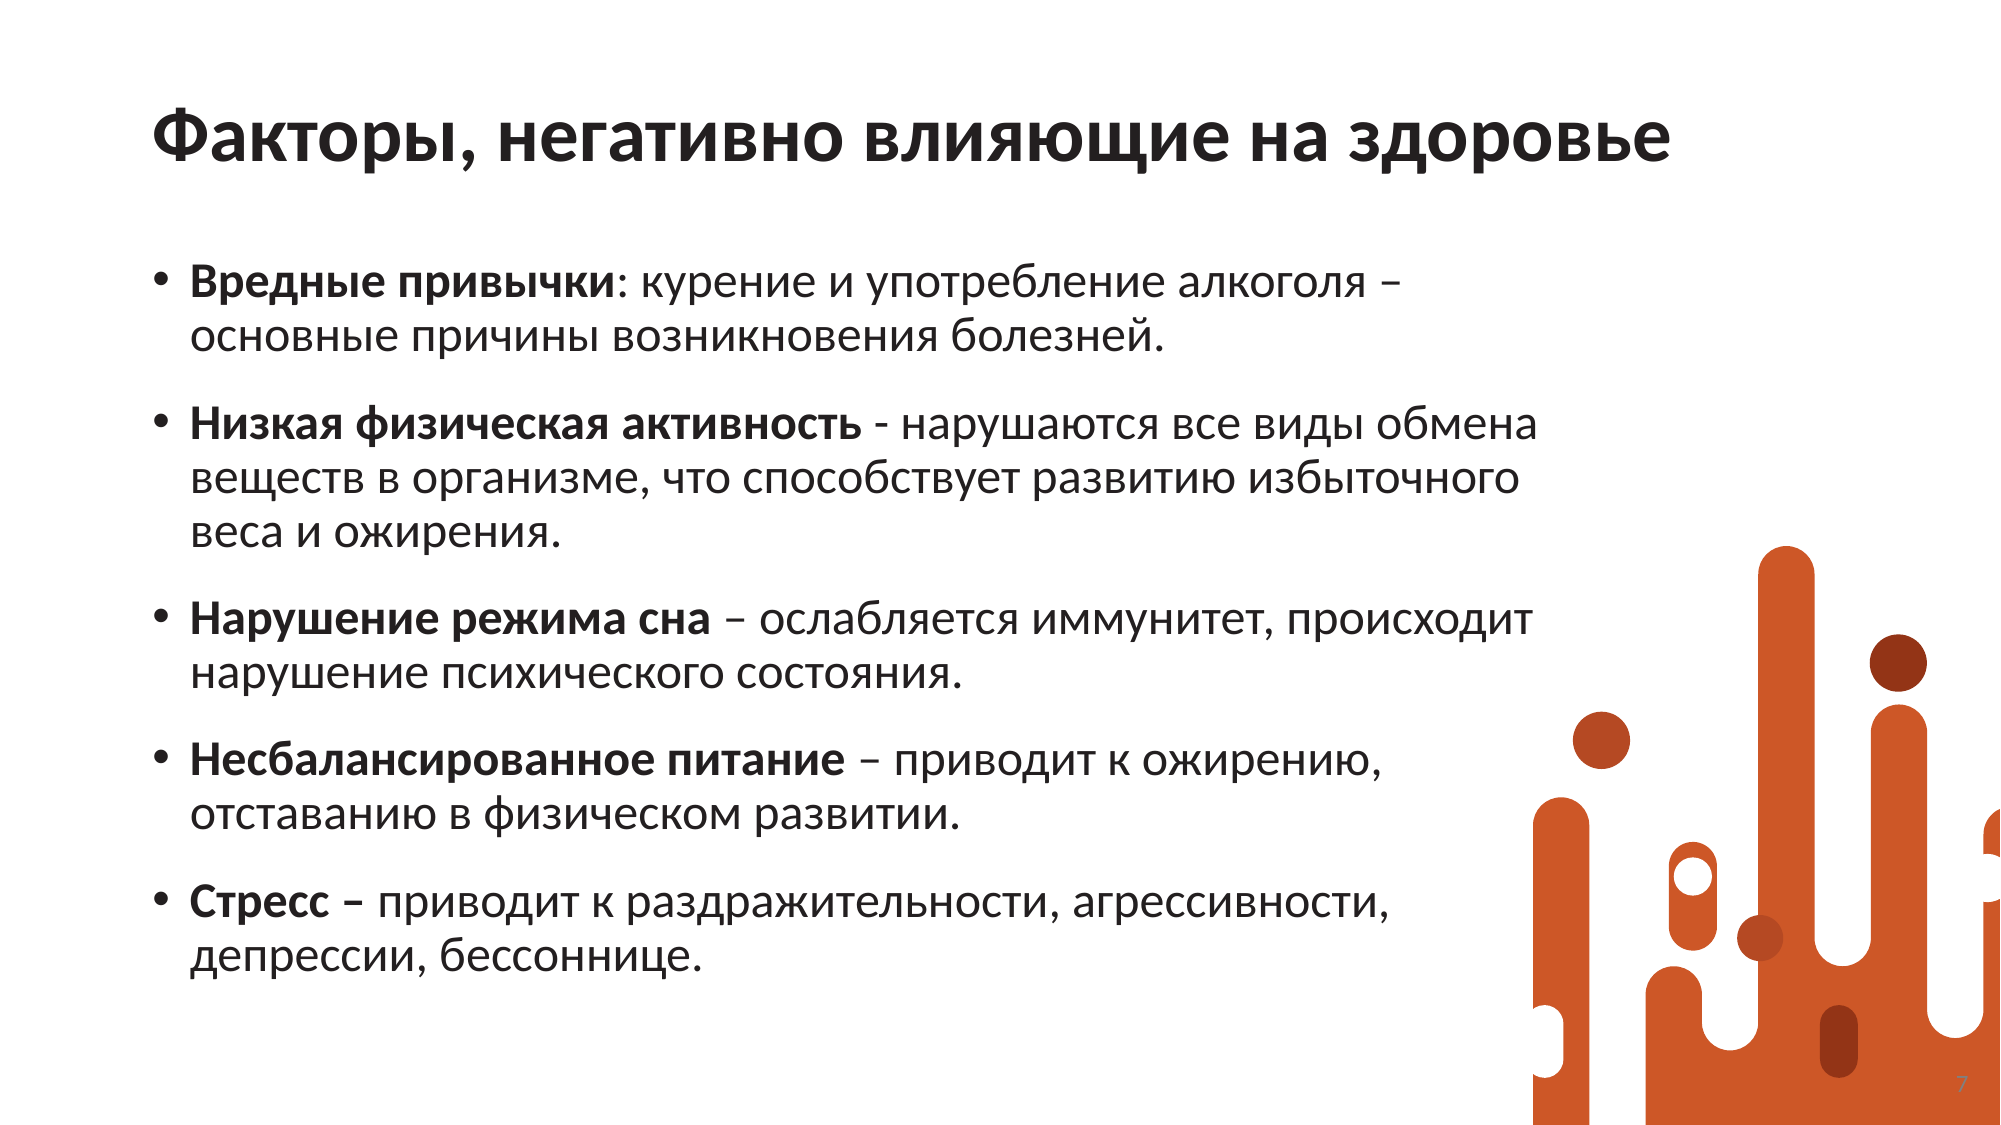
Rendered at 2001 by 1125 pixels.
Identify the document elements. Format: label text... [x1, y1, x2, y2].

list Вредные привычки: курение и употребление алкоголя – основные причины возникновения болезней. Низкая физическая активность - нарушаются все виды обмена веществ в организме, что способствует развитию избыточного веса и ожирения. Нарушение режима сна – ослабляется иммунитет, происходит нарушение психического состояния. Несбалансированное питание – приводит к ожирению, отставанию в физическом развитии. Стресс – приводит к раздражительности, агрессивности, депрессии, бессоннице. [137, 247, 1573, 1018]
slide_number 7 [1533, 1052, 1984, 1113]
title Факторы, негативно влияющие на здоровье [137, 59, 1908, 213]
